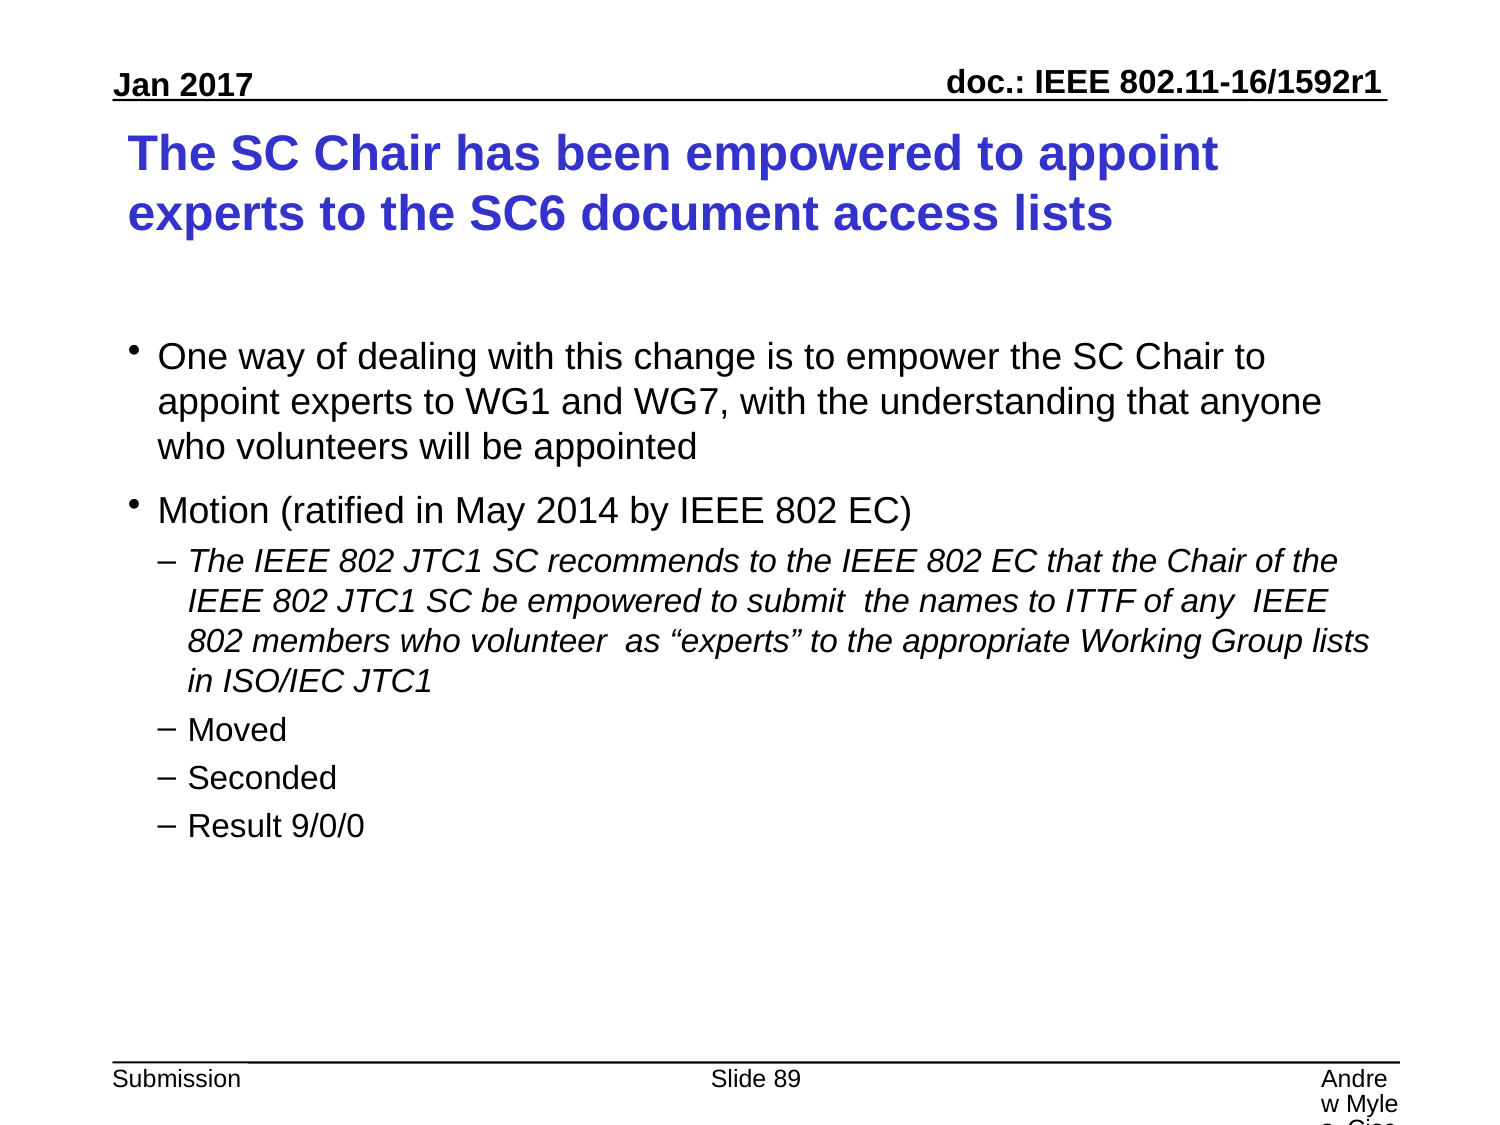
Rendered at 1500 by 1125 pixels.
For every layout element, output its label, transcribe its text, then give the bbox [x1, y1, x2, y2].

footer Andrew Myles, Cisco [1320, 1061, 1402, 1093]
title The SC Chair has been empowered to appoint experts to the SC6 document access lists [112, 112, 1388, 288]
slide_number Slide 89 [709, 1061, 803, 1093]
list One way of dealing with this change is to empower the SC Chair to appoint experts to WG1 and WG7, with the understanding that anyone who volunteers will be appointed Motion (ratified in May 2014 by IEEE 802 EC) The IEEE 802 JTC1 SC recommends to the IEEE 802 EC that the Chair of the IEEE 802 JTC1 SC be empowered to submit the names to ITTF of any IEEE 802 members who volunteer as “experts” to the appropriate Working Group lists in ISO/IEC JTC1 Moved Seconded Result 9/0/0 [112, 324, 1388, 1000]
